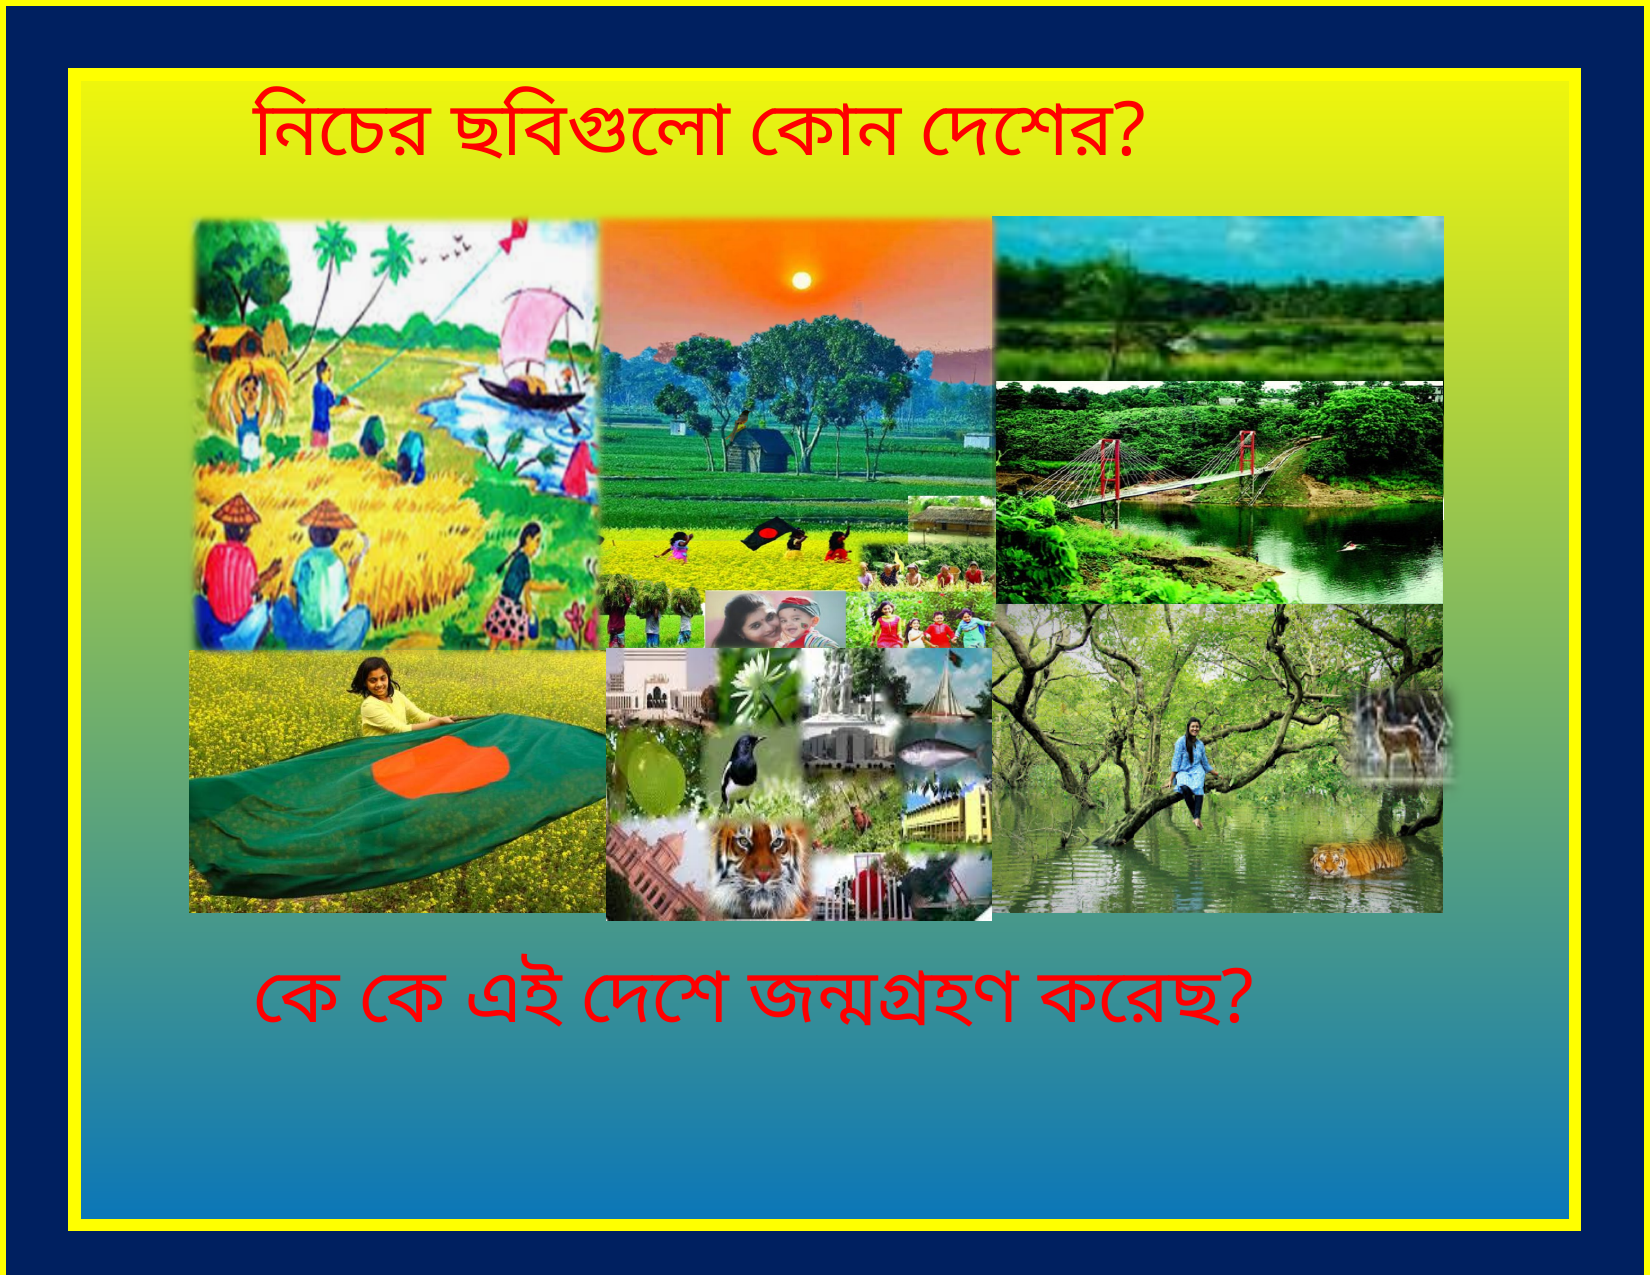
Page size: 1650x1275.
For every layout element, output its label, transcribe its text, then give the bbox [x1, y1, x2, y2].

text_box কে কে এই দেশে জন্মগ্রহণ করেছ? [238, 939, 1269, 1045]
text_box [184, 208, 1466, 921]
text_box [0, 0, 1650, 1275]
text_box নিচের ছবিগুলো কোন দেশের? [238, 73, 1161, 178]
